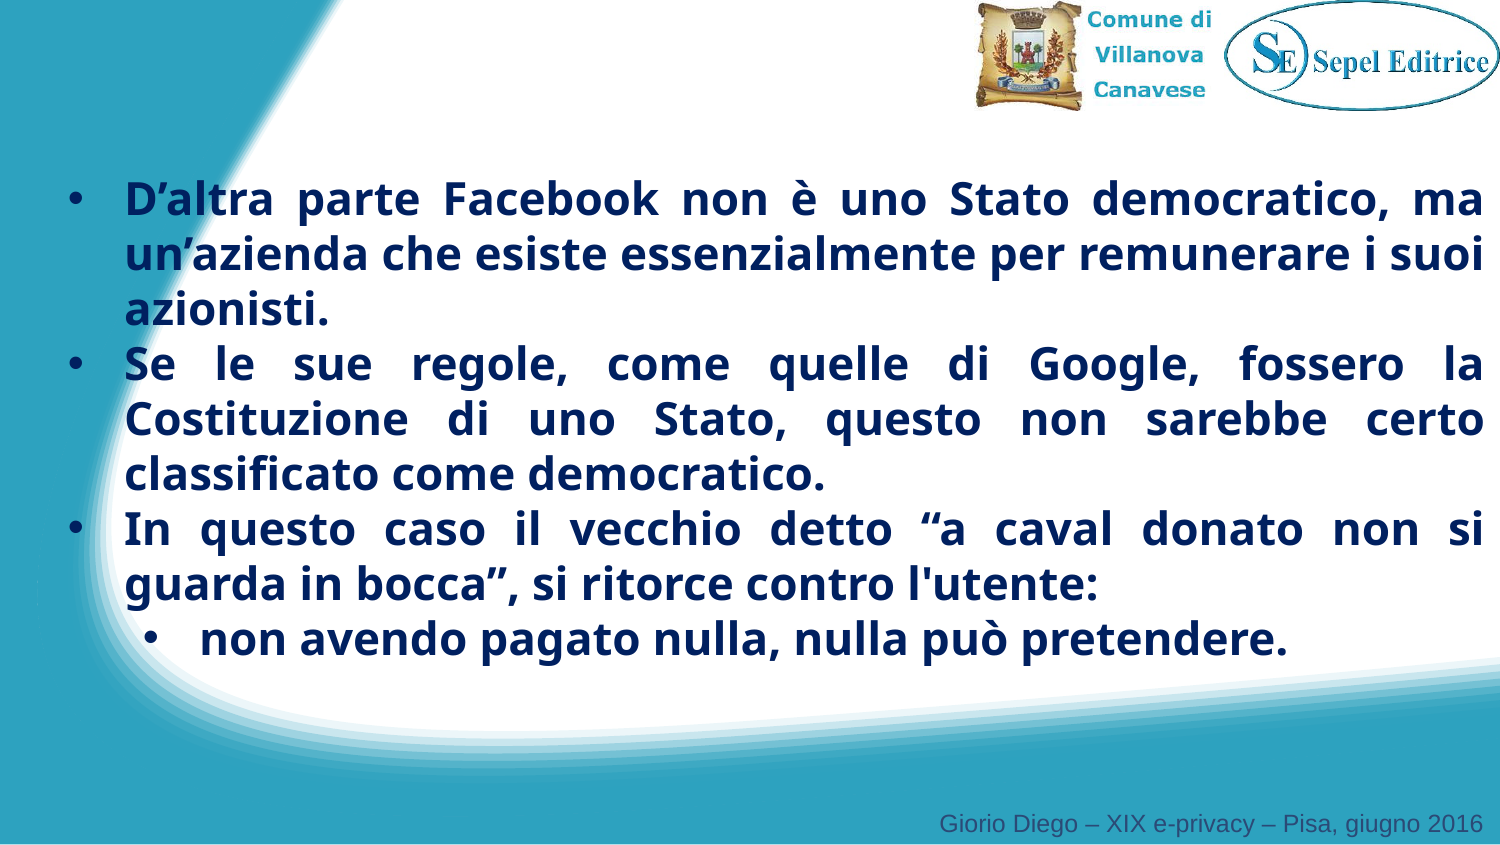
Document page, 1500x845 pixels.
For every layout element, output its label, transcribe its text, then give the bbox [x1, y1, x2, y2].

text_box D’altra parte Facebook non è uno Stato democratico, ma un’azienda che esiste essenzialmente per remunerare i suoi azionisti. Se le sue regole, come quelle di Google, fossero la Costituzione di uno Stato, questo non sarebbe certo classificato come democratico. In questo caso il vecchio detto “a caval donato non si guarda in bocca”, si ritorce contro l'utente: non avendo pagato nulla, nulla può pretendere. [53, 162, 1500, 672]
picture [1224, 0, 1500, 111]
picture [974, 0, 1221, 111]
